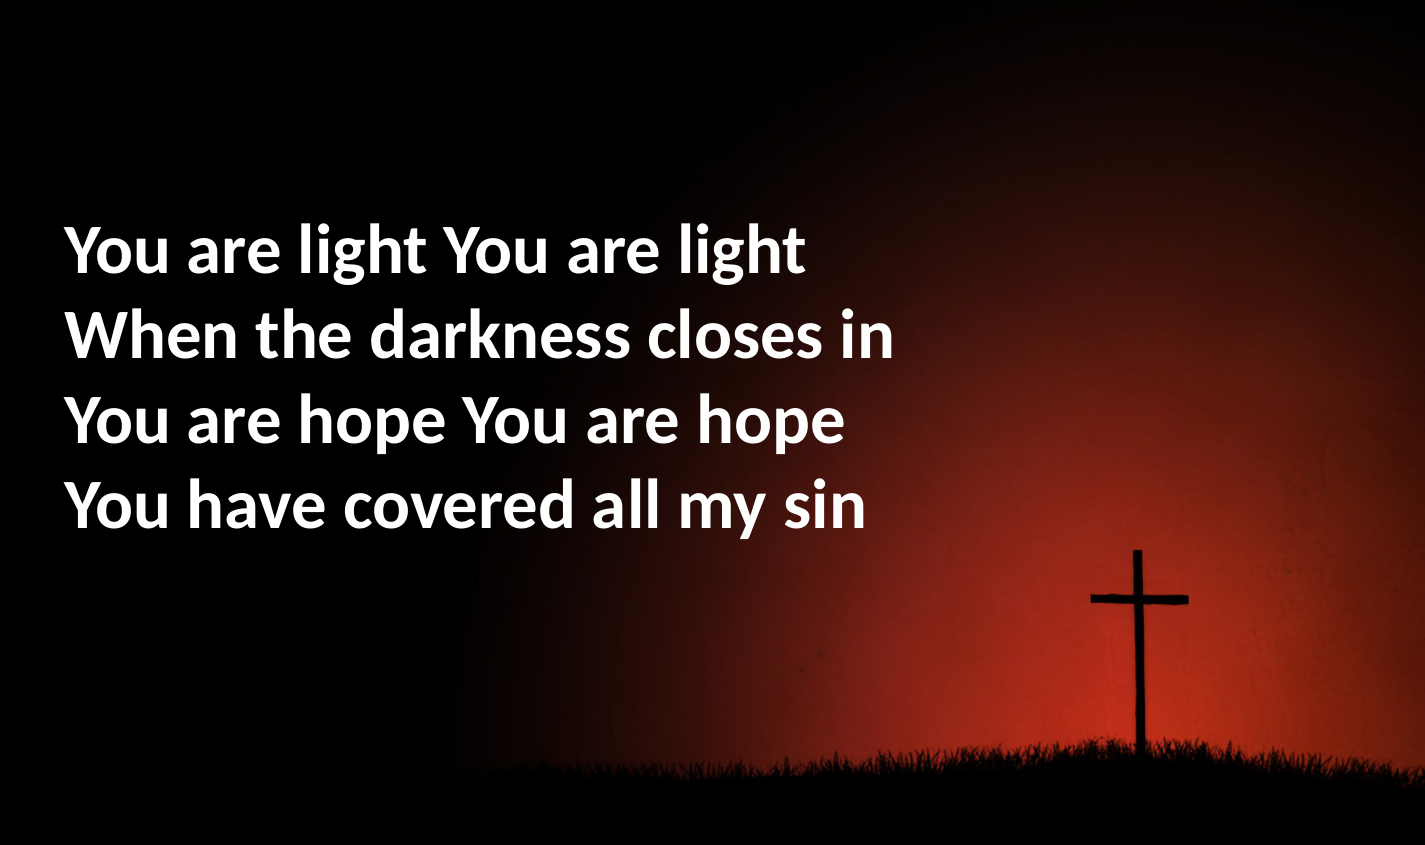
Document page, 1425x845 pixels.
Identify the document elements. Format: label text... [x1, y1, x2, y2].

picture [0, 0, 1425, 845]
text_box You are light You are light When the darkness closes in You are hope You are hope You have covered all my sin [49, 195, 1373, 587]
